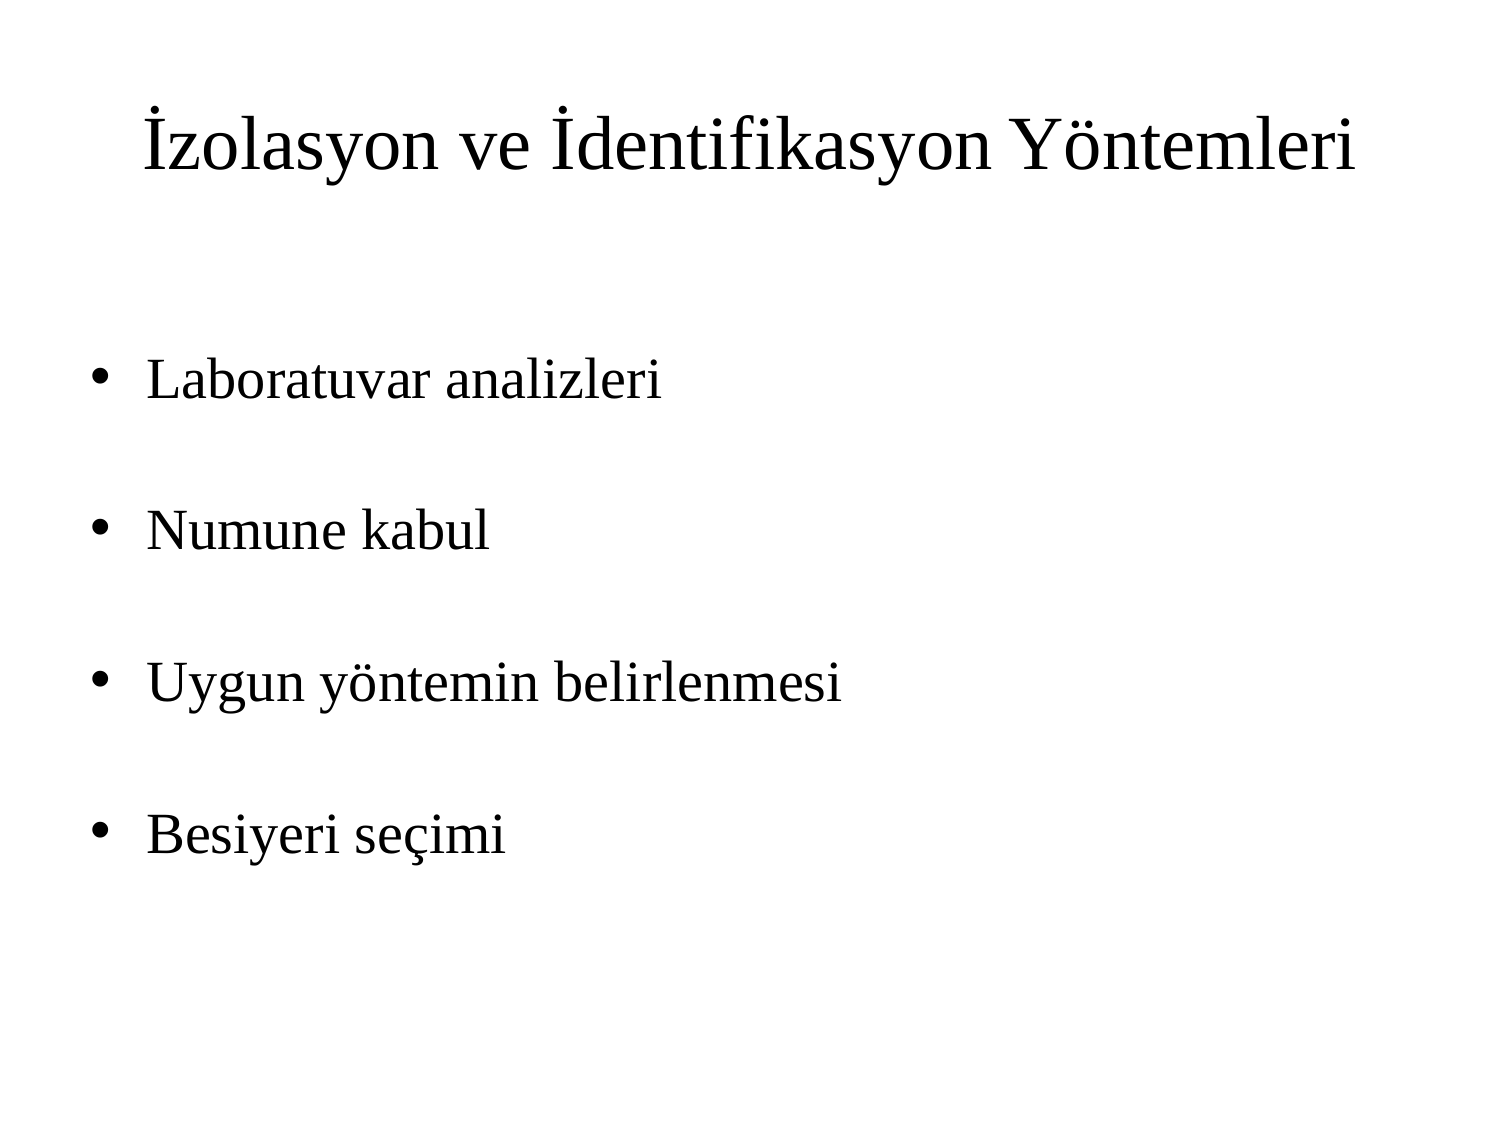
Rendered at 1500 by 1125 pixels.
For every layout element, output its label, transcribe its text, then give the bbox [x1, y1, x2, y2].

list Laboratuvar analizleri Numune kabul Uygun yöntemin belirlenmesi Besiyeri seçimi [75, 262, 1425, 923]
title İzolasyon ve İdentifikasyon Yöntemleri [75, 45, 1425, 233]
